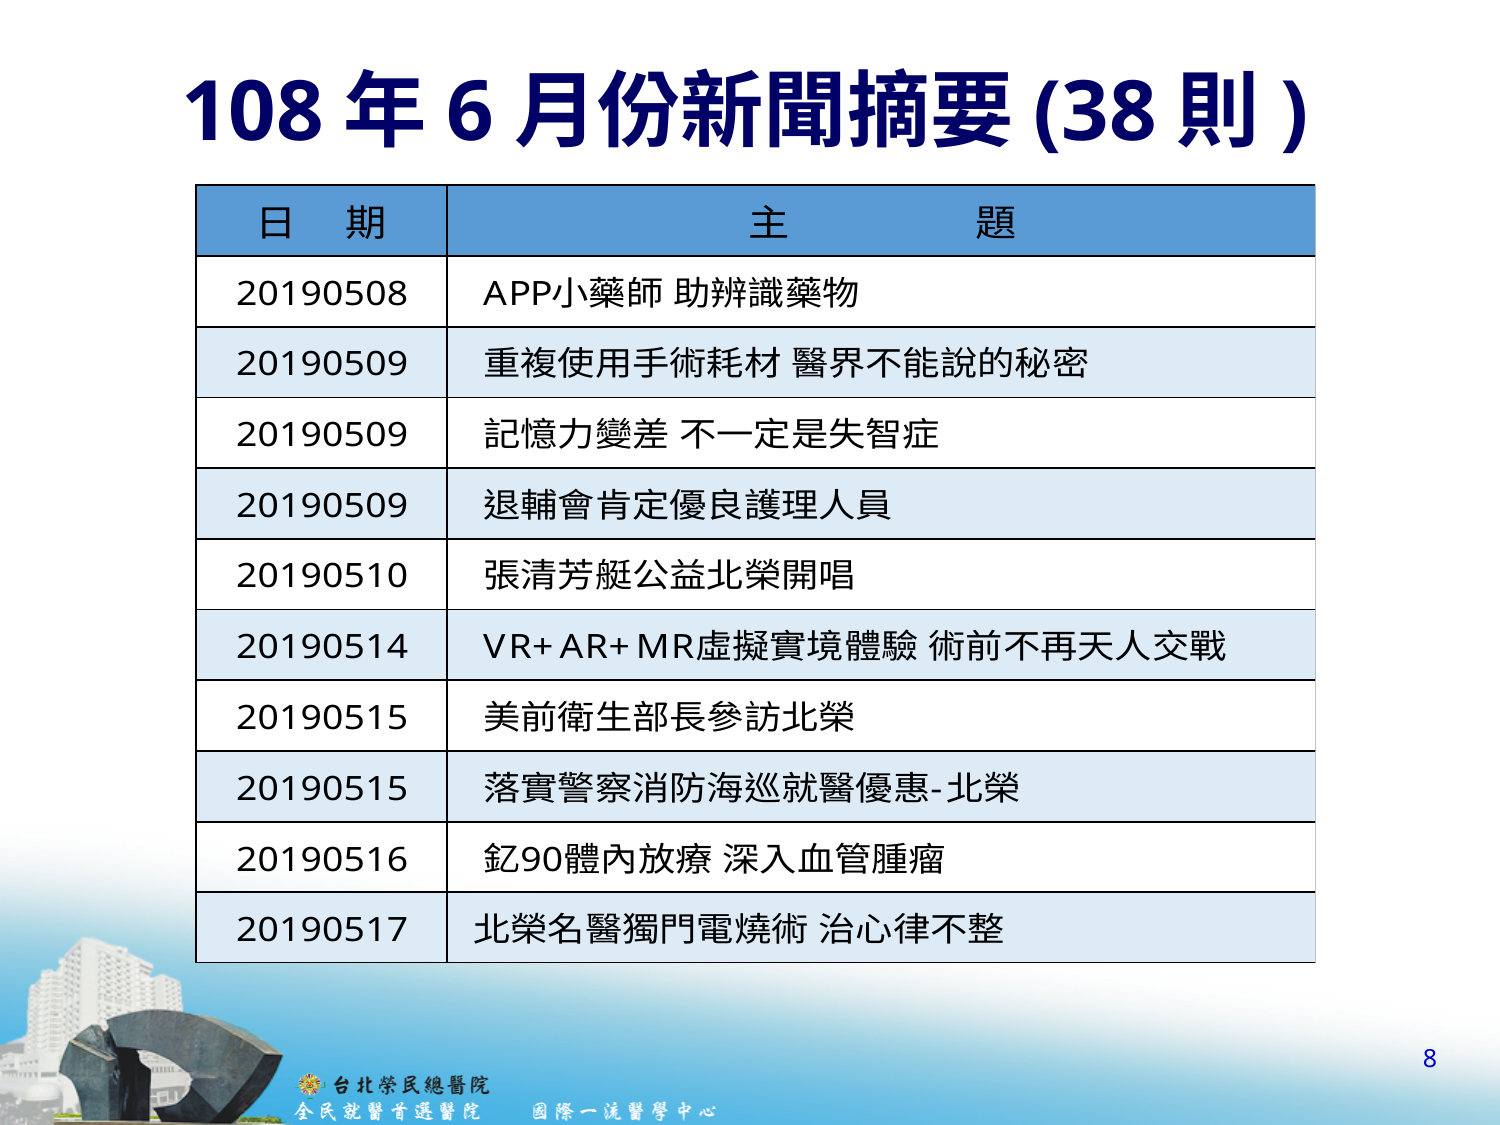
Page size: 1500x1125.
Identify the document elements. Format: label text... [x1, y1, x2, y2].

title 108年6月份新聞摘要(38則) [88, 78, 1401, 165]
picture [0, 0, 1500, 1125]
slide_number 8 [1340, 1034, 1452, 1080]
